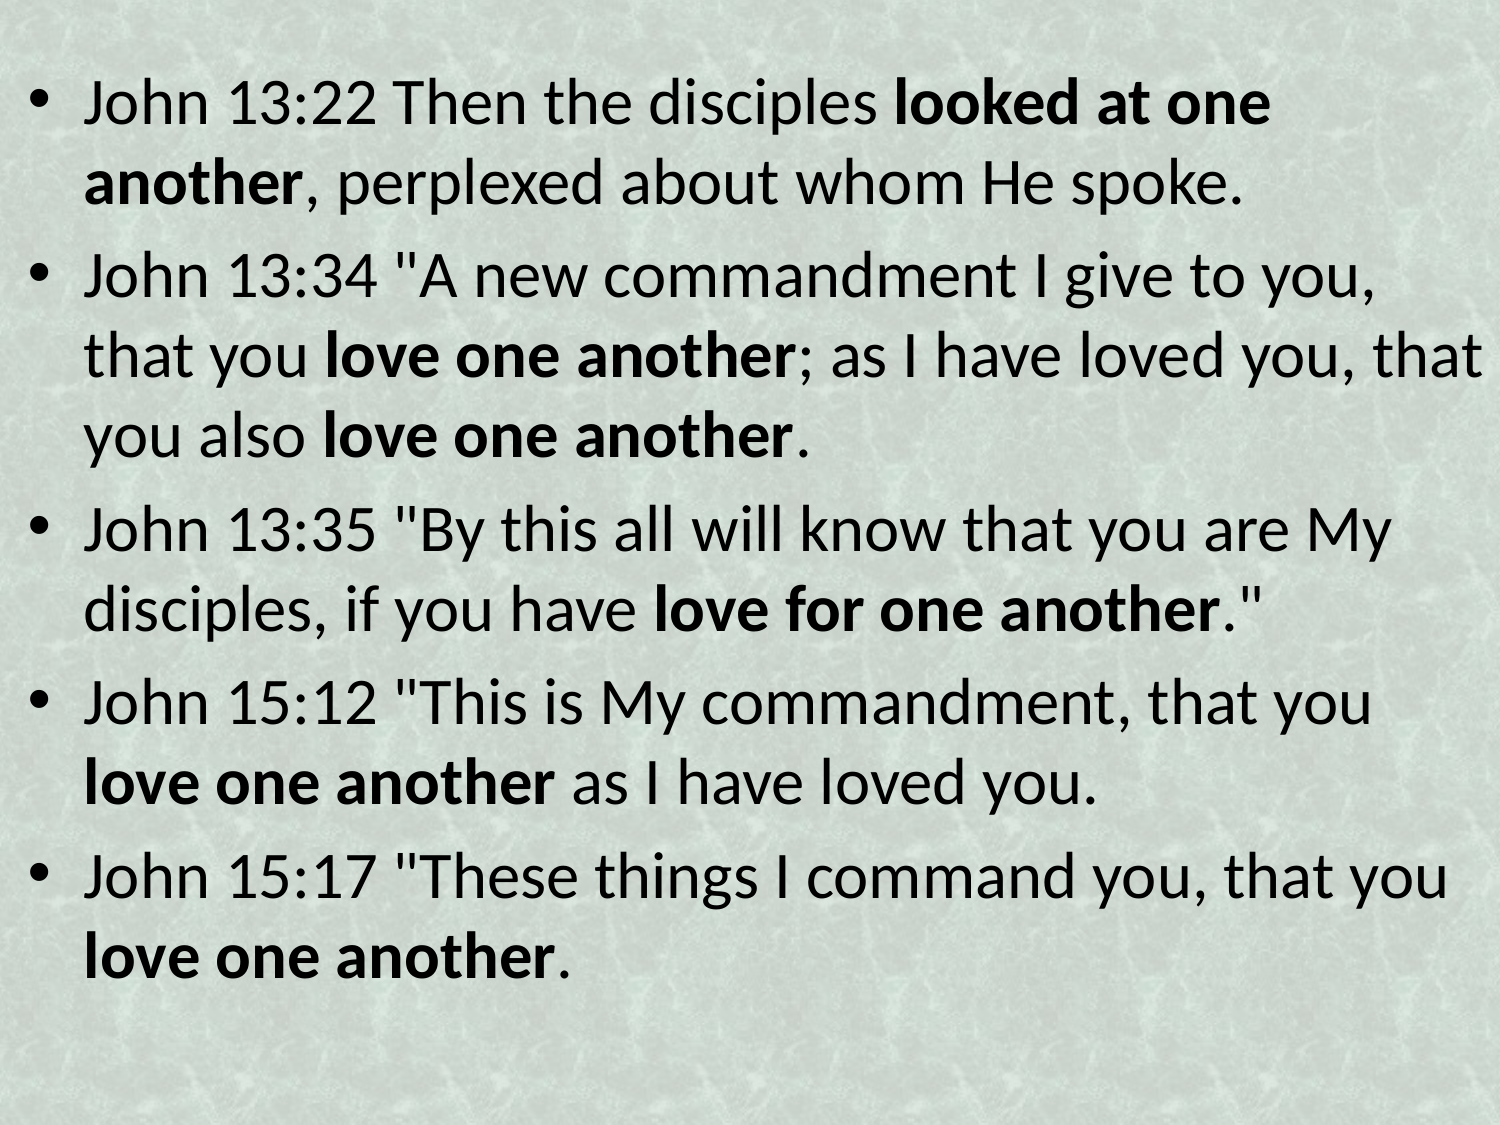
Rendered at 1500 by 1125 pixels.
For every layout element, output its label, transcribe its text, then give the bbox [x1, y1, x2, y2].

list John 13:22 Then the disciples looked at one another, perplexed about whom He spoke. John 13:34 "A new commandment I give to you, that you love one another; as I have loved you, that you also love one another. John 13:35 "By this all will know that you are My disciples, if you have love for one another." John 15:12 "This is My commandment, that you love one another as I have loved you. John 15:17 "These things I command you, that you love one another. [12, 50, 1500, 1100]
